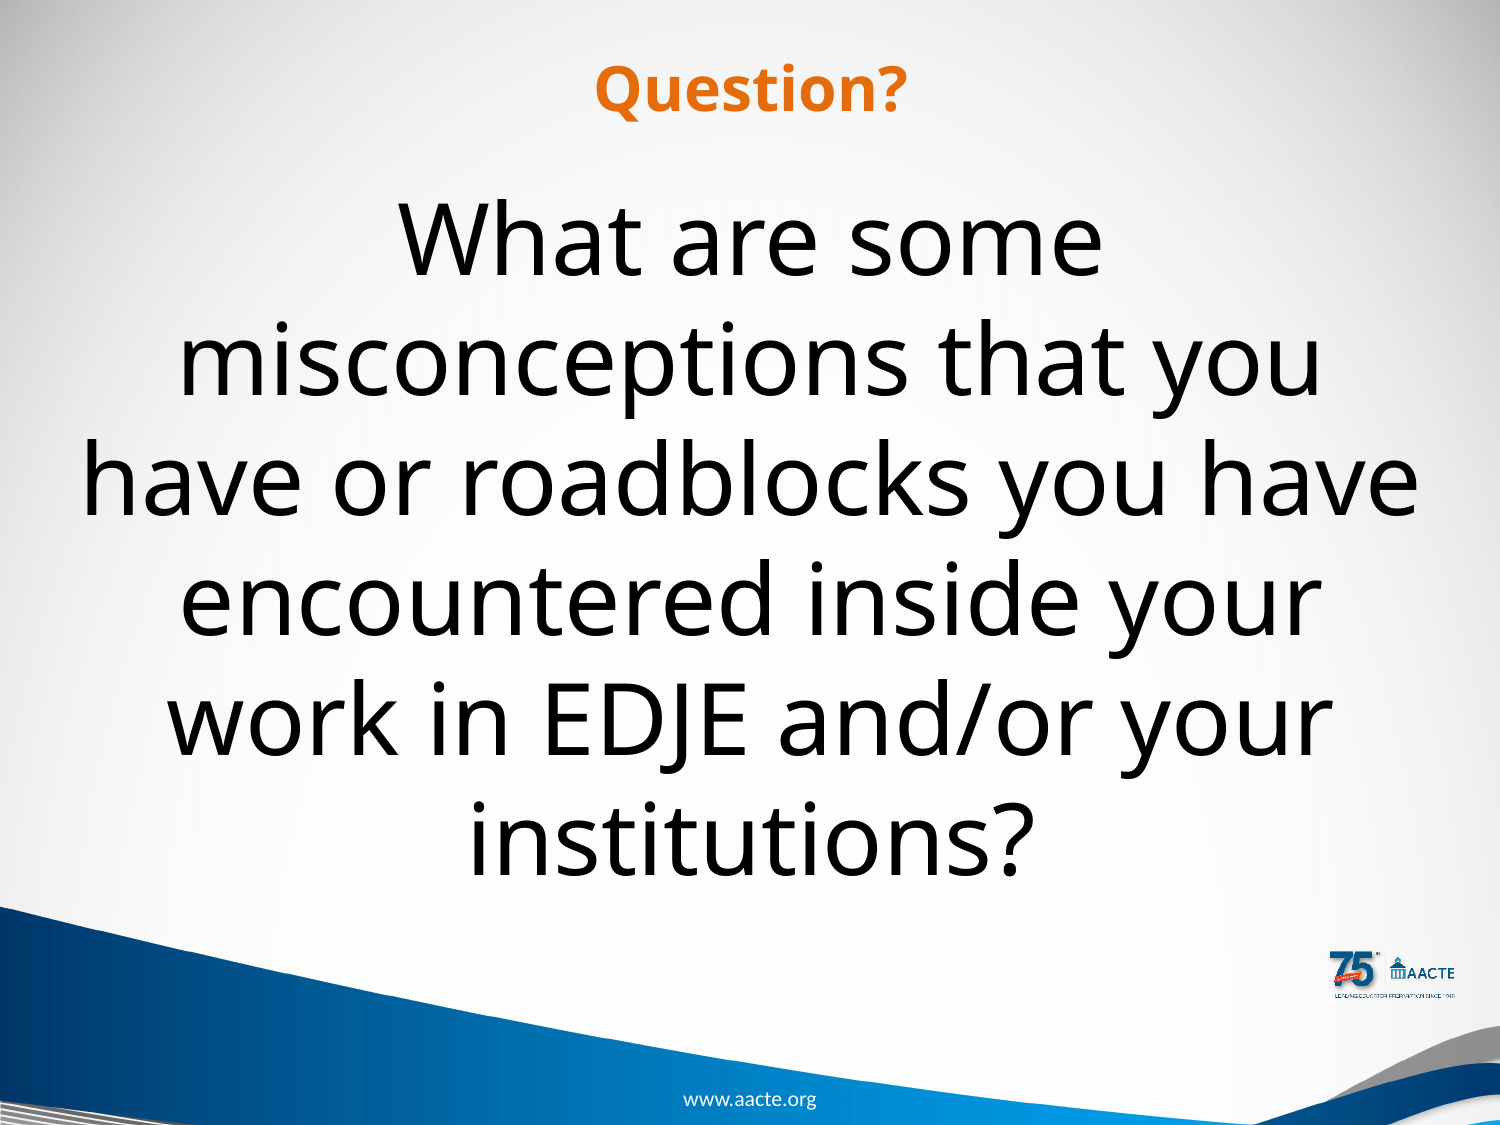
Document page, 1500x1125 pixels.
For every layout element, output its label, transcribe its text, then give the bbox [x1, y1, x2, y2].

list What are some misconceptions that you have or roadblocks you have encountered inside your work in EDJE and/or your institutions? [50, 167, 1454, 1007]
title Question? [49, 21, 1454, 150]
picture [0, 0, 1500, 1125]
